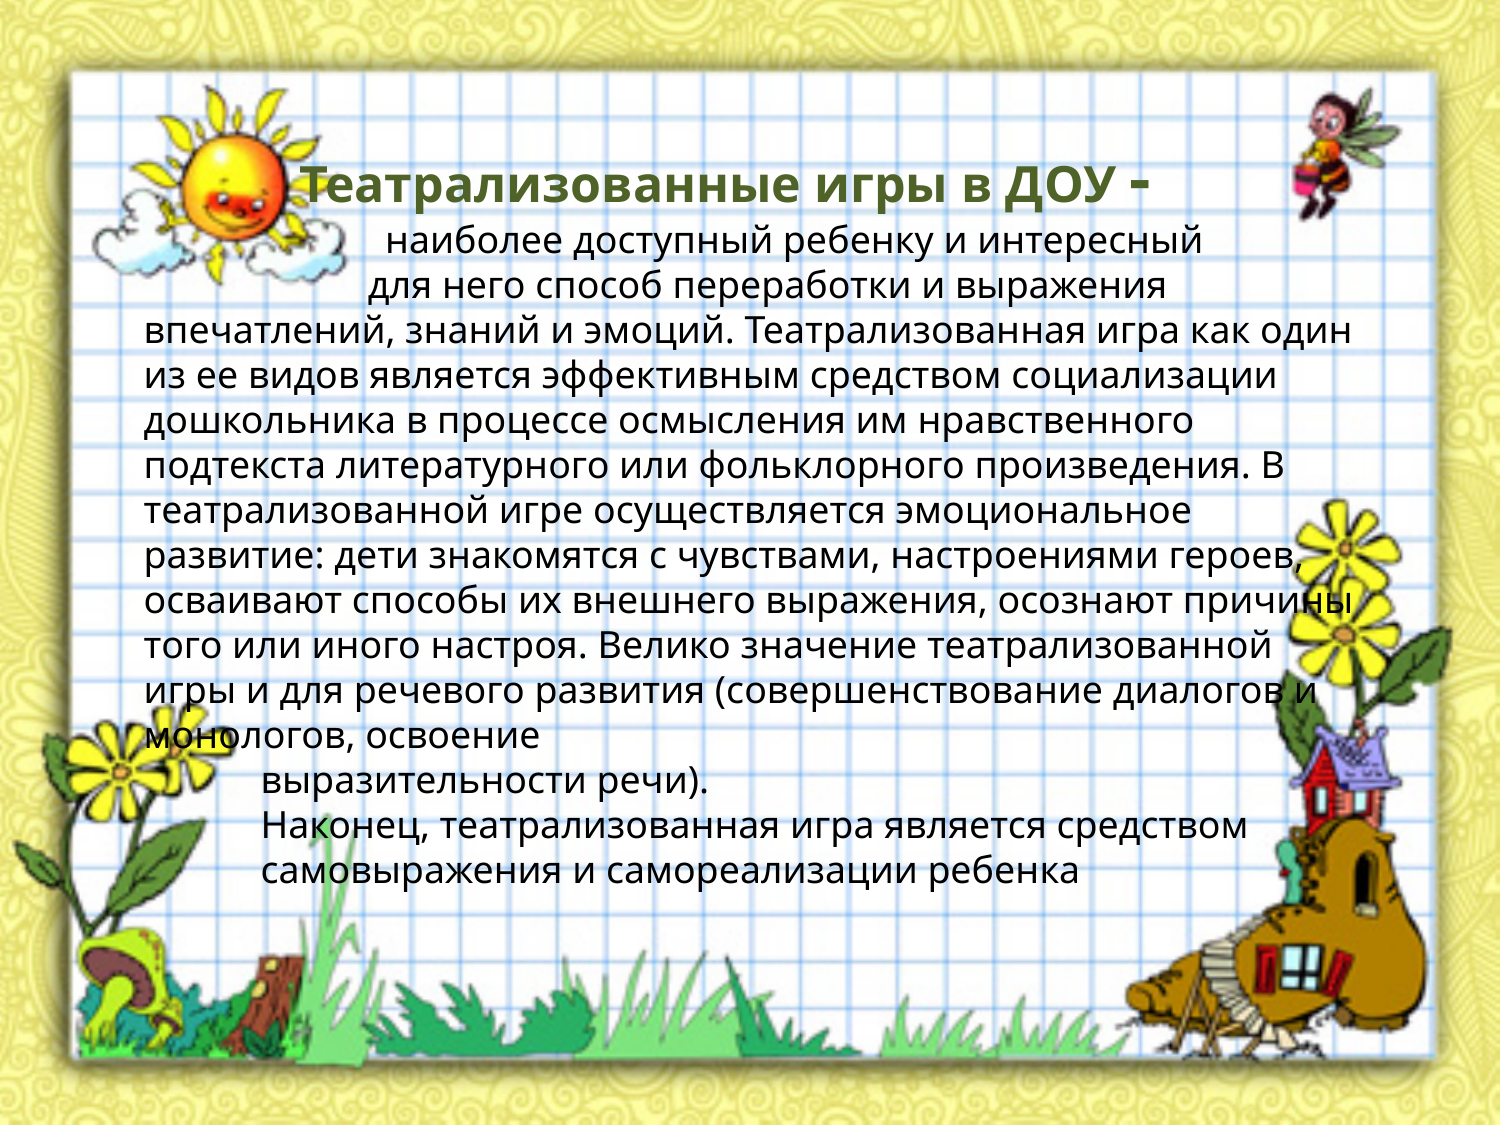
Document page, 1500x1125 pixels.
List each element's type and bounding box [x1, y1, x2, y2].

list [0, 0, 1500, 1125]
